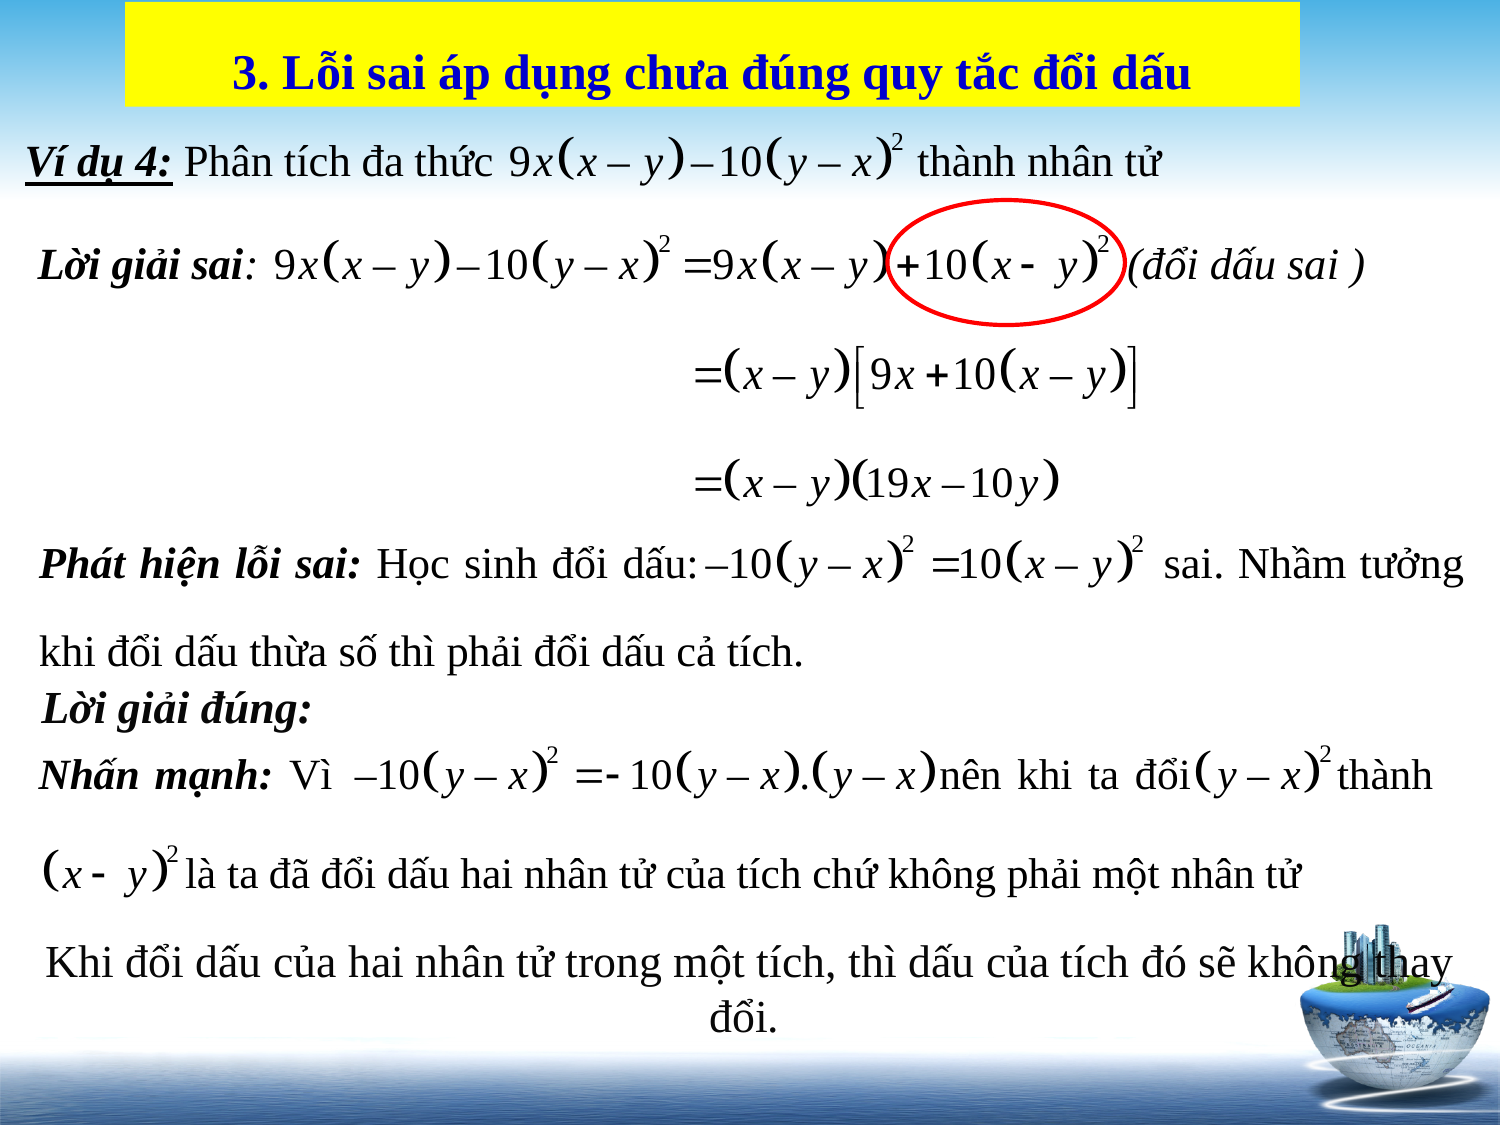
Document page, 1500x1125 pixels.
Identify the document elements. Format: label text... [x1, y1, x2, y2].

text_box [24, 512, 1469, 716]
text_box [24, 723, 1438, 948]
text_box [37, 212, 1484, 558]
text_box Khi đổi dấu của hai nhân tử trong một tích, thì dấu của tích đó sẽ không thay đổi. [24, 924, 1475, 1049]
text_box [24, 109, 1471, 238]
text_box 3. Lỗi sai áp dụng chưa đúng quy tắc đổi dấu [125, 1, 1300, 107]
picture [0, 973, 1500, 1125]
